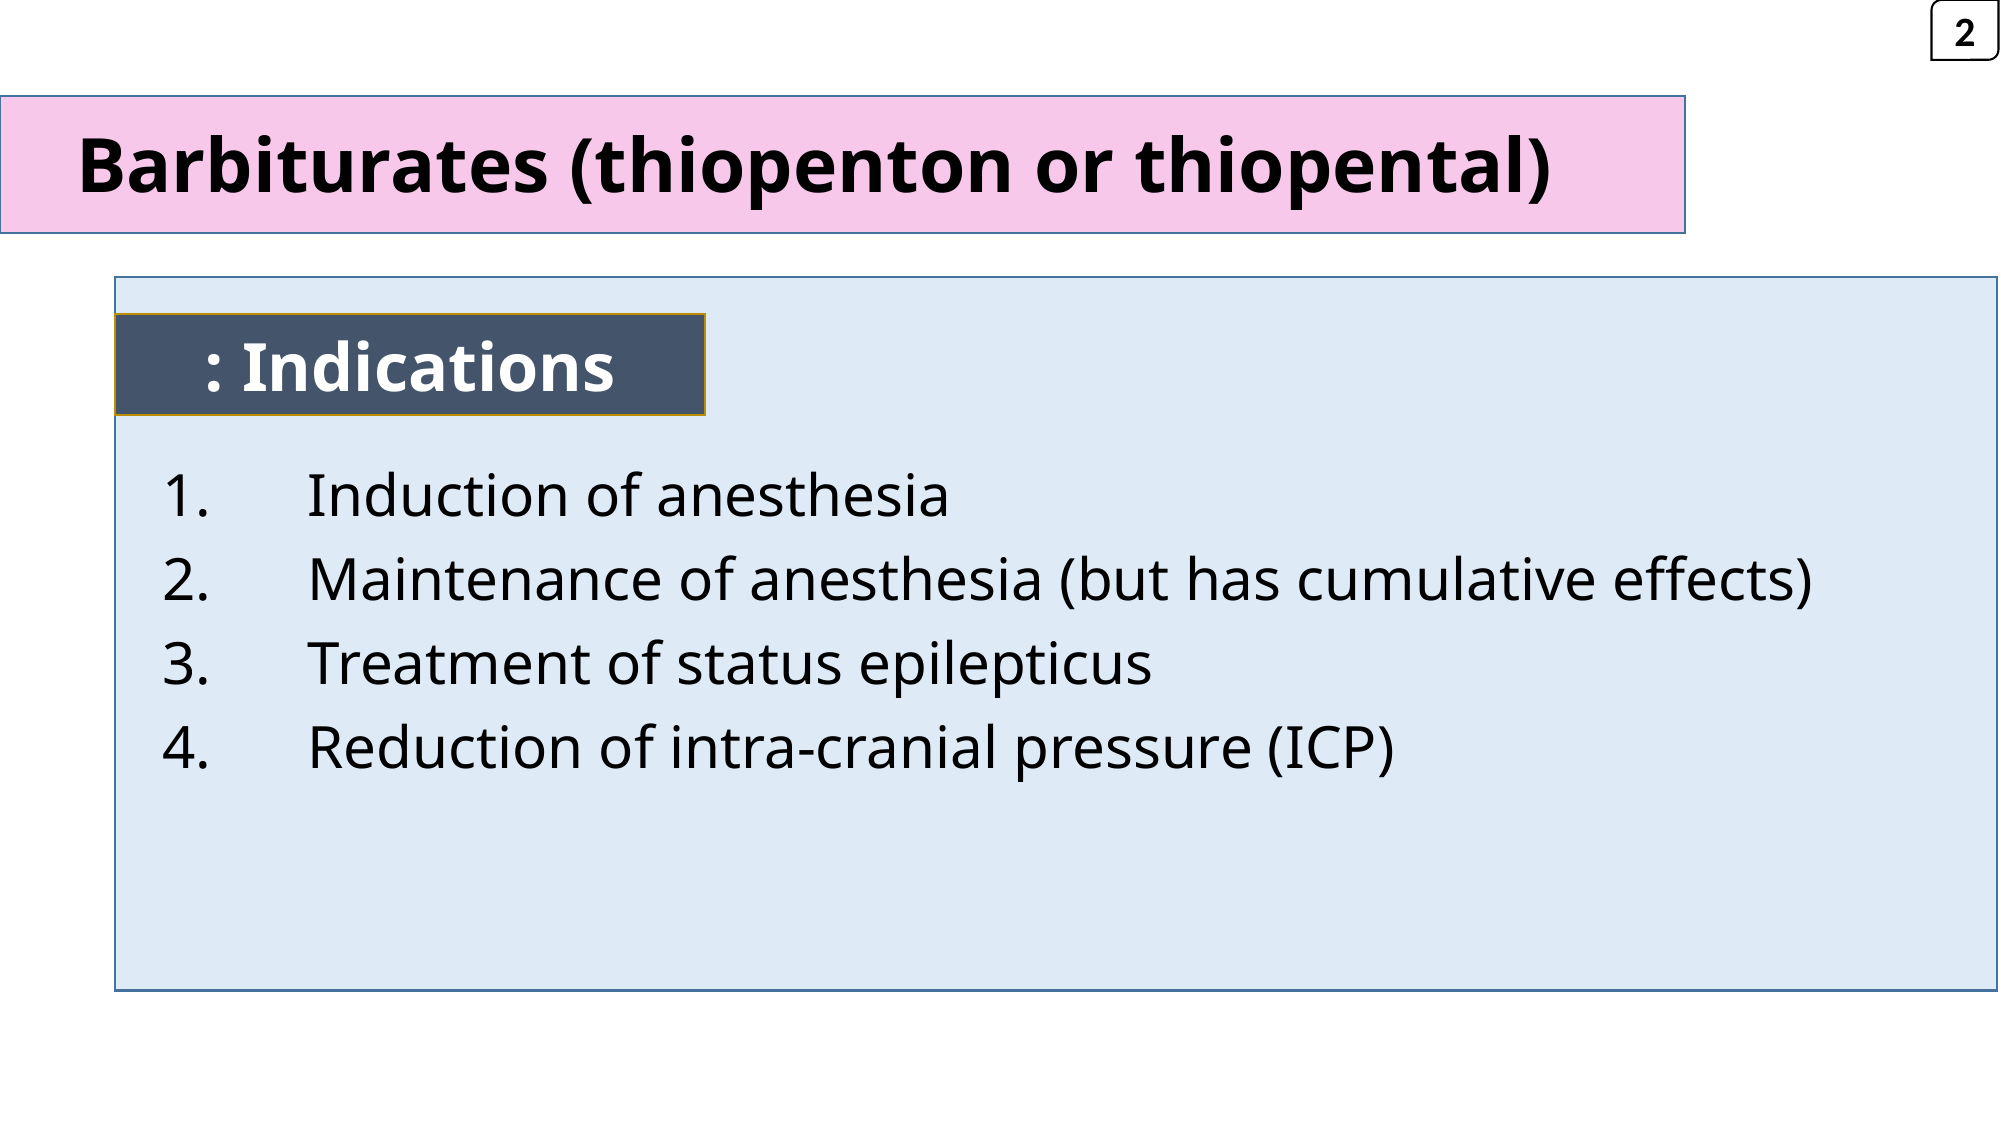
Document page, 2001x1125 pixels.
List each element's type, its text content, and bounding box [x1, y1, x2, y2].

text_box 2 [1930, 0, 2000, 61]
text_box [114, 276, 1998, 992]
title Barbiturates (thiopenton or thiopental) [61, 59, 1787, 278]
text_box [0, 95, 61, 234]
list Induction of anesthesia Maintenance of anesthesia (but has cumulative effects) Treatment of status epilepticus Reduction of intra-cranial pressure (ICP) [147, 340, 1895, 1076]
text_box Indications : [114, 313, 706, 416]
